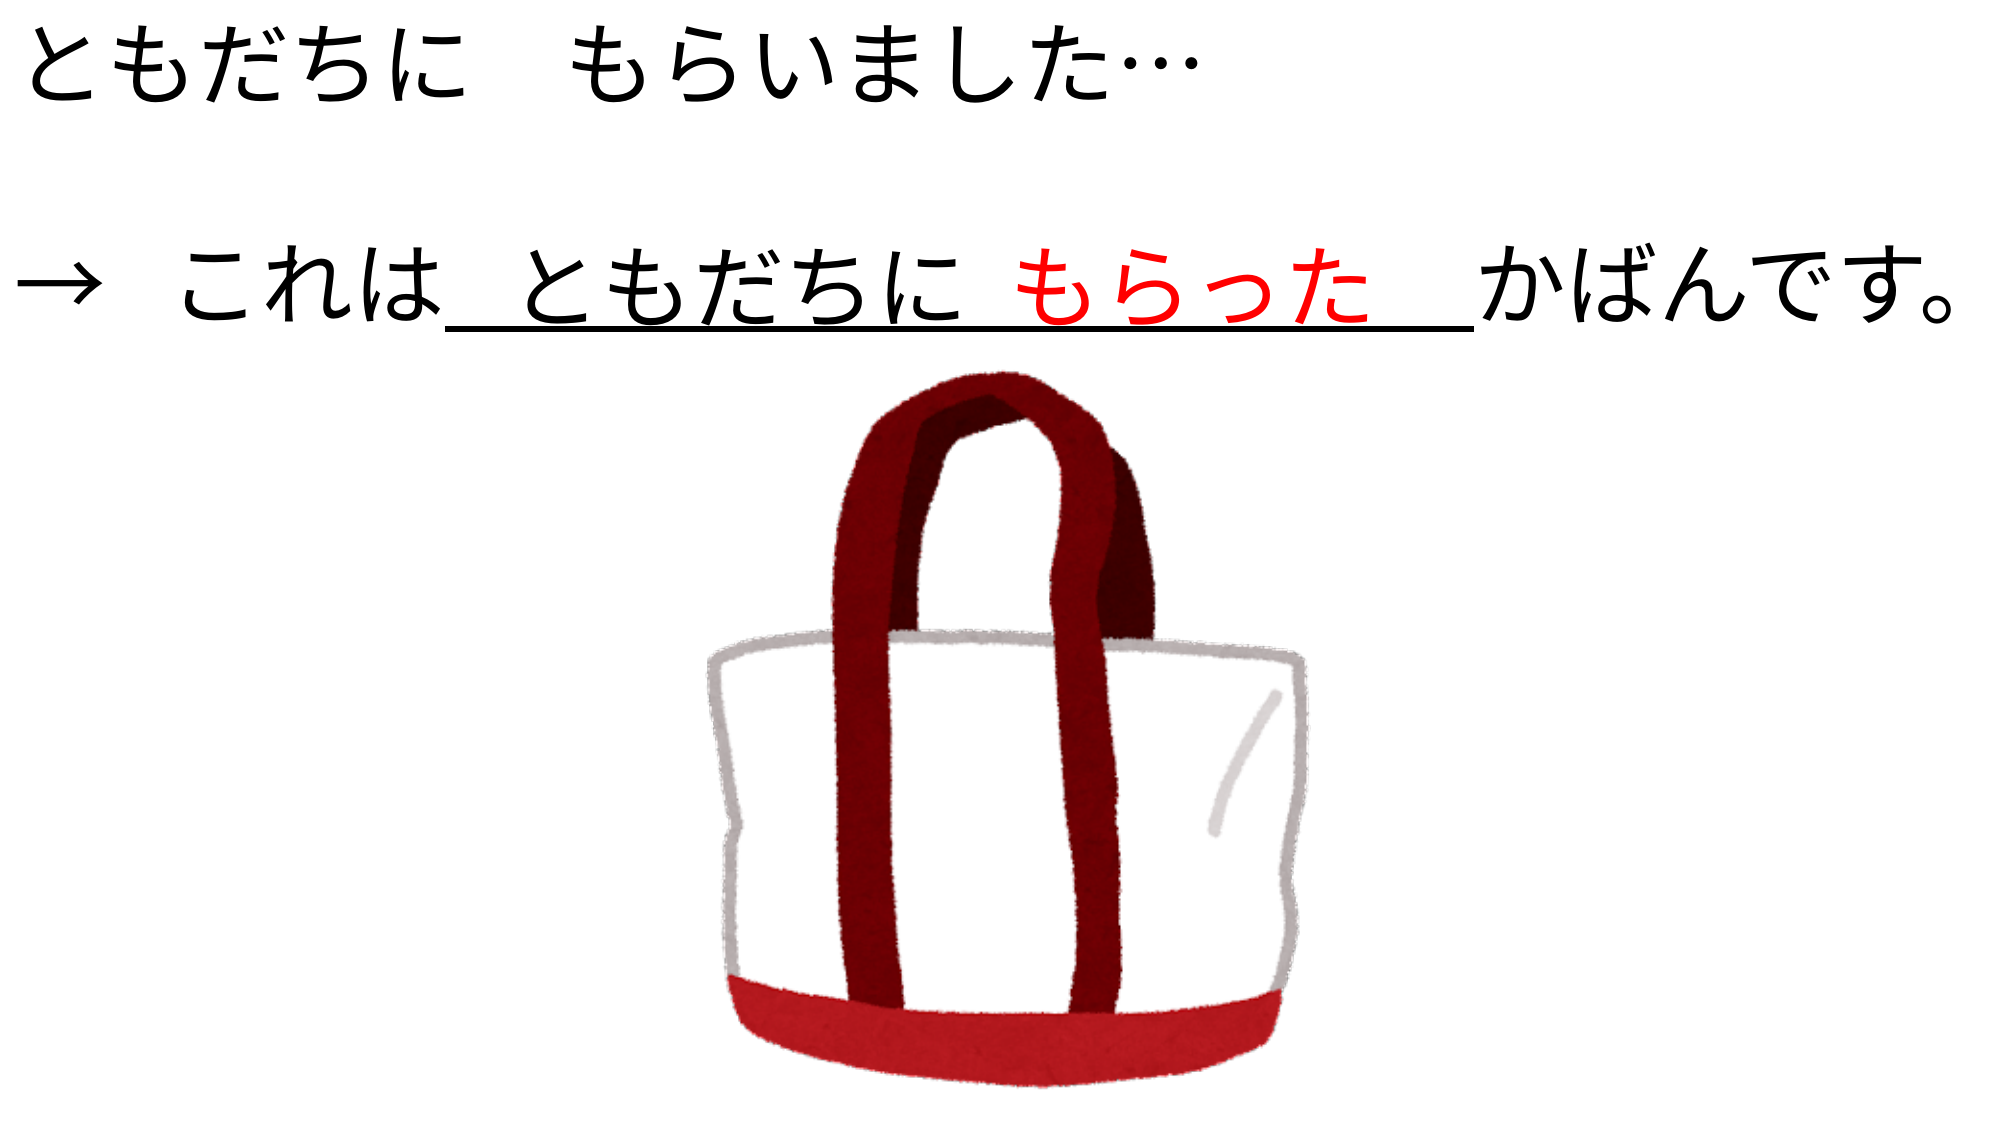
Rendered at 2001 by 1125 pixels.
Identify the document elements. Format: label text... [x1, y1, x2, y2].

picture [641, 351, 1359, 1120]
text_box ともだちに もらった [495, 222, 1505, 347]
text_box ともだちに もらいました… → これは かばんです。 [0, 0, 2000, 345]
